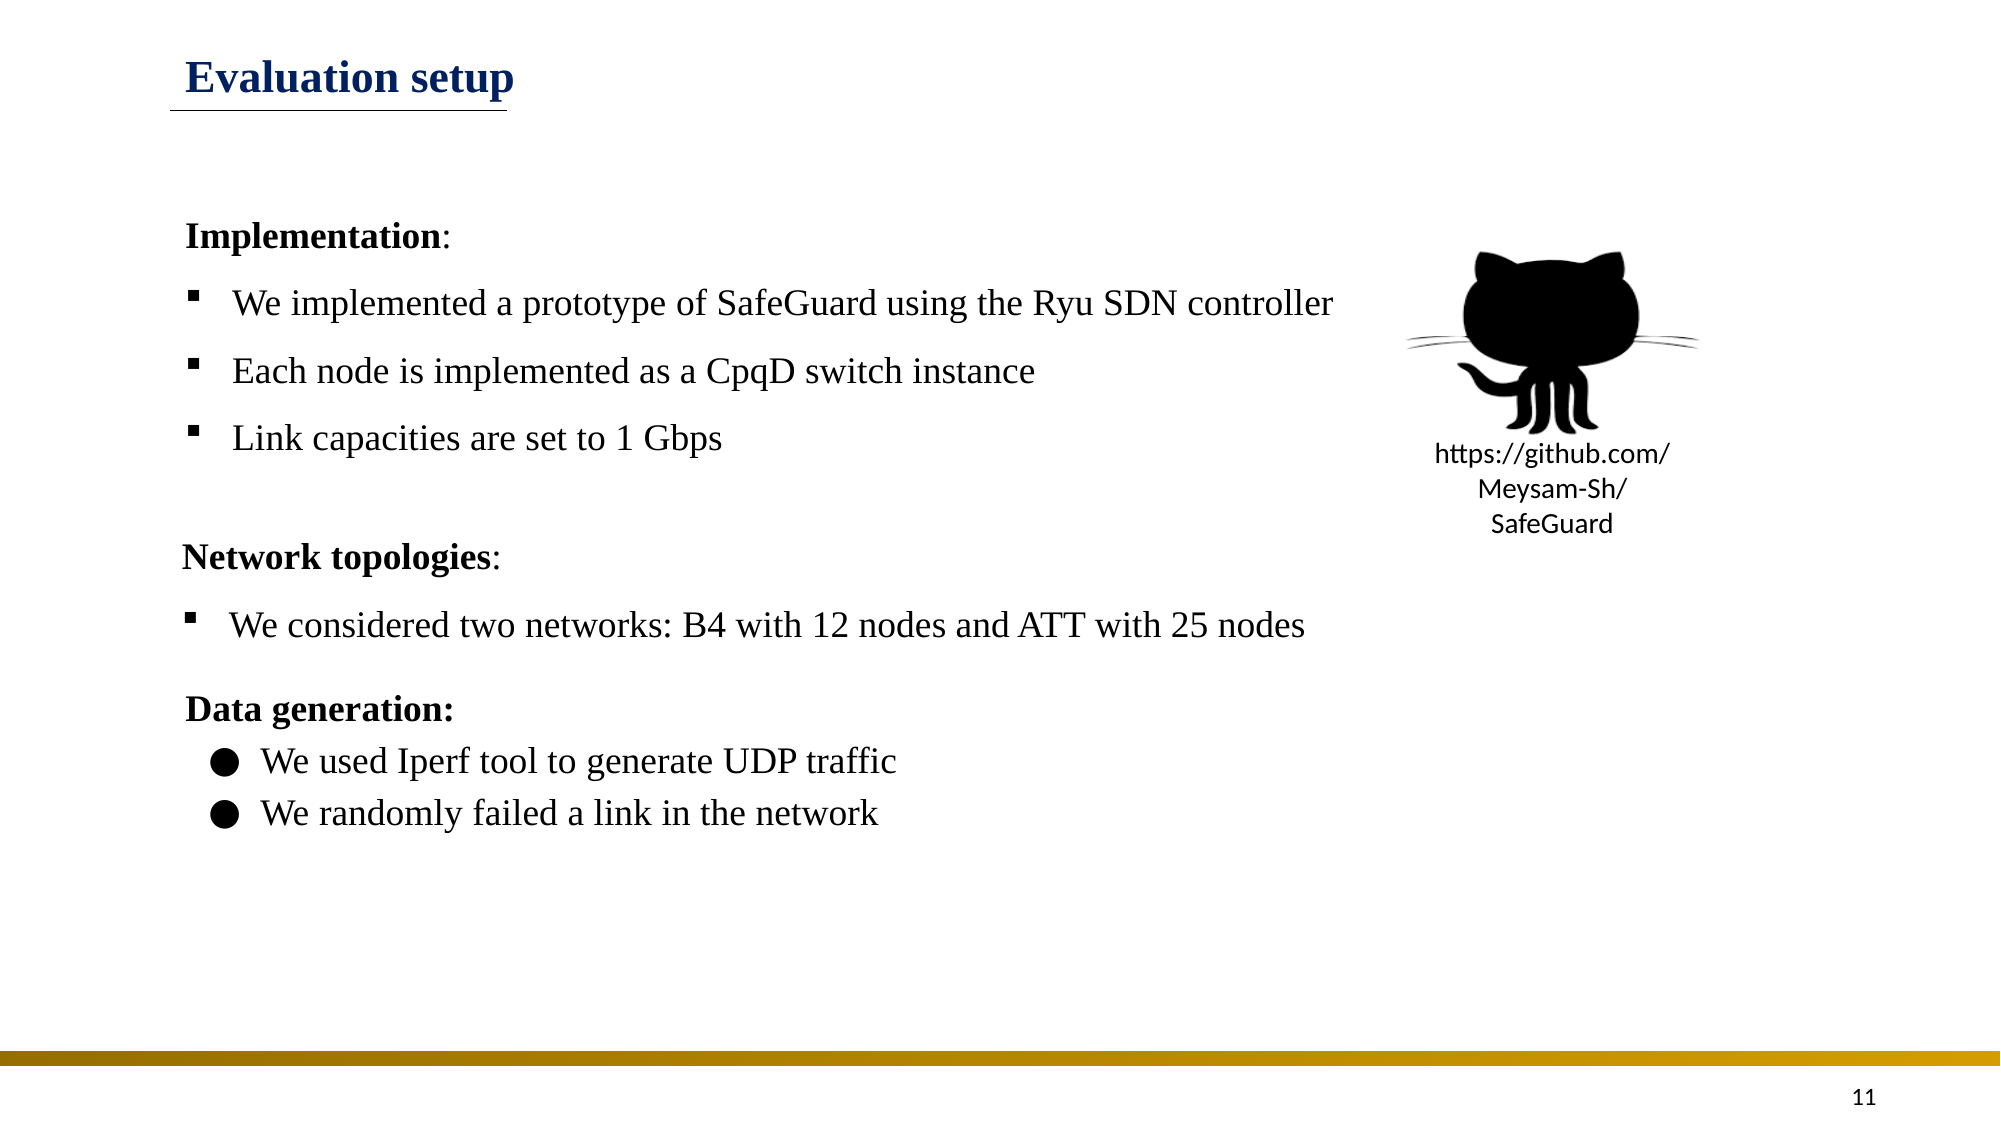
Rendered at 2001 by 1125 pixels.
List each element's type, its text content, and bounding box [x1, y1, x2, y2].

text_box Evaluation setup [170, 39, 903, 110]
picture [1405, 224, 1700, 462]
text_box Network topologies: We considered two networks: B4 with 12 nodes and ATT with 25 nodes [167, 502, 1638, 653]
text_box Data generation: We used Iperf tool to generate UDP traffic We randomly failed a link in the network [170, 662, 991, 861]
text_box https://github.com/Meysam-Sh/SafeGuard [1405, 462, 1699, 548]
text_box [0, 1050, 2000, 1067]
text_box Implementation: We implemented a prototype of SafeGuard using the Ryu SDN controller Each node is implemented as a CpqD switch instance Link capacities are set to 1 Gbps [170, 180, 1641, 466]
text_box 11 [1836, 1073, 1983, 1119]
